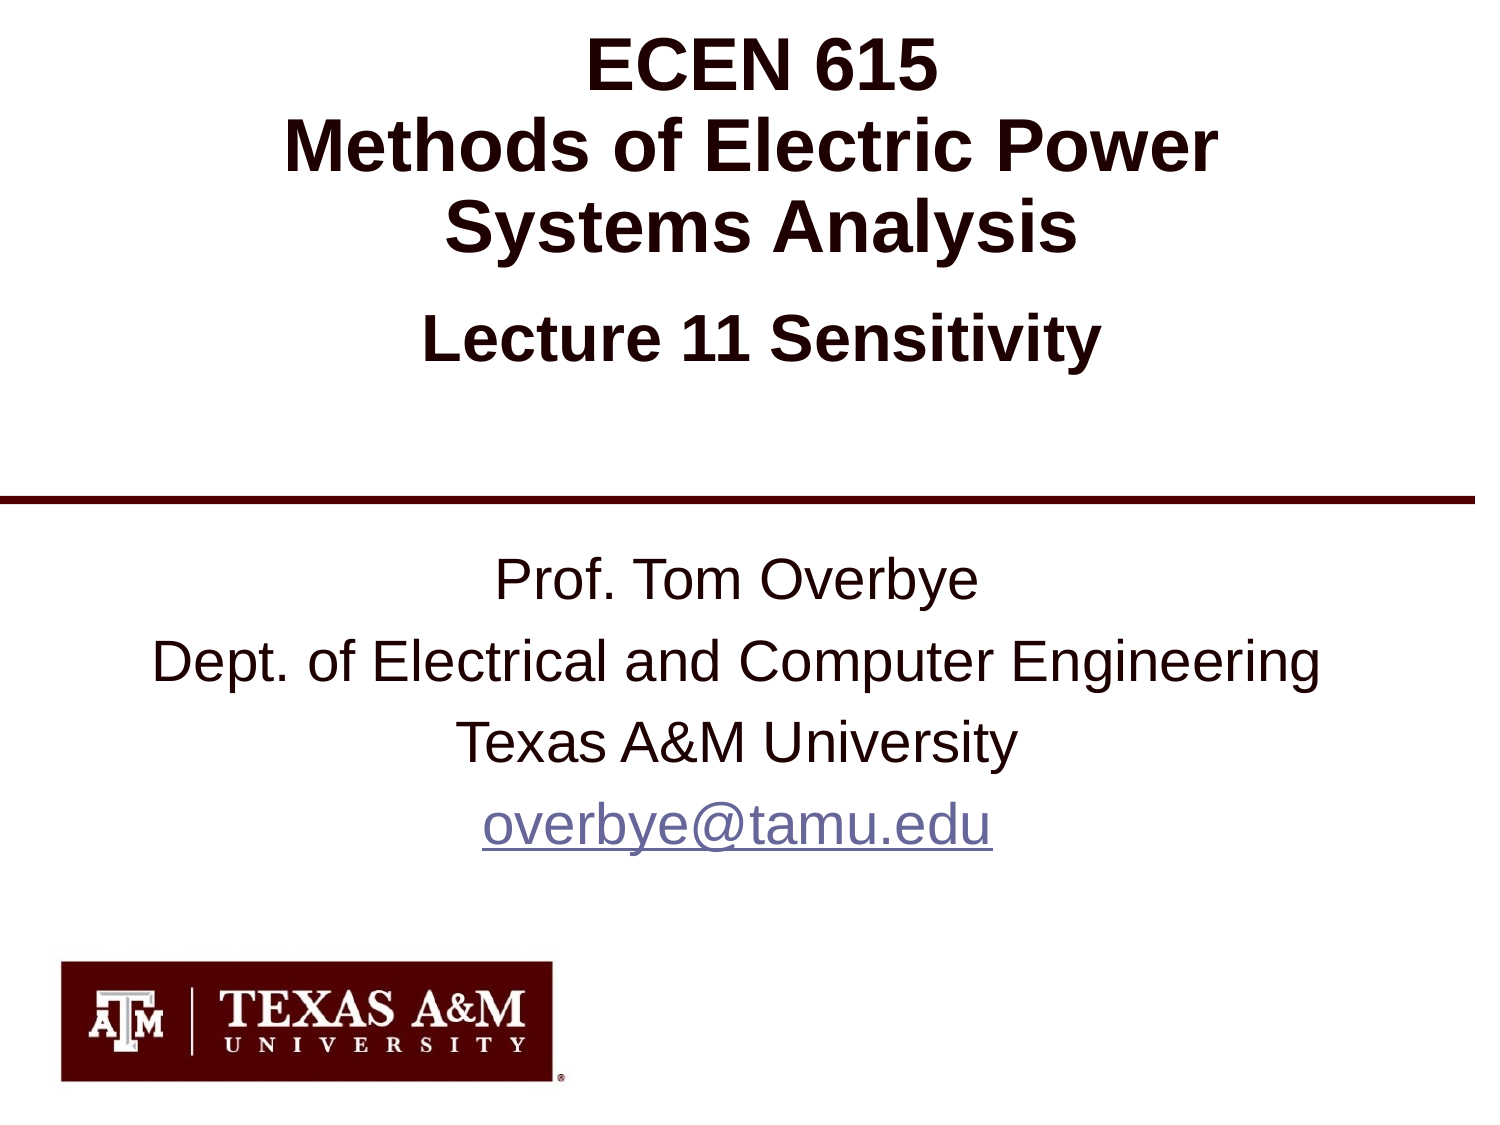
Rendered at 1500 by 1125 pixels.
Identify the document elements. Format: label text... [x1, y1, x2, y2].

title ECEN 615 Methods of Electric Power Systems Analysis [12, 12, 1500, 283]
picture [50, 949, 575, 1100]
subtitle Prof. Tom Overbye Dept. of Electrical and Computer Engineering Texas A&M University overbye@tamu.edu [37, 533, 1438, 822]
text_box Lecture 11 Sensitivity [49, 287, 1475, 383]
